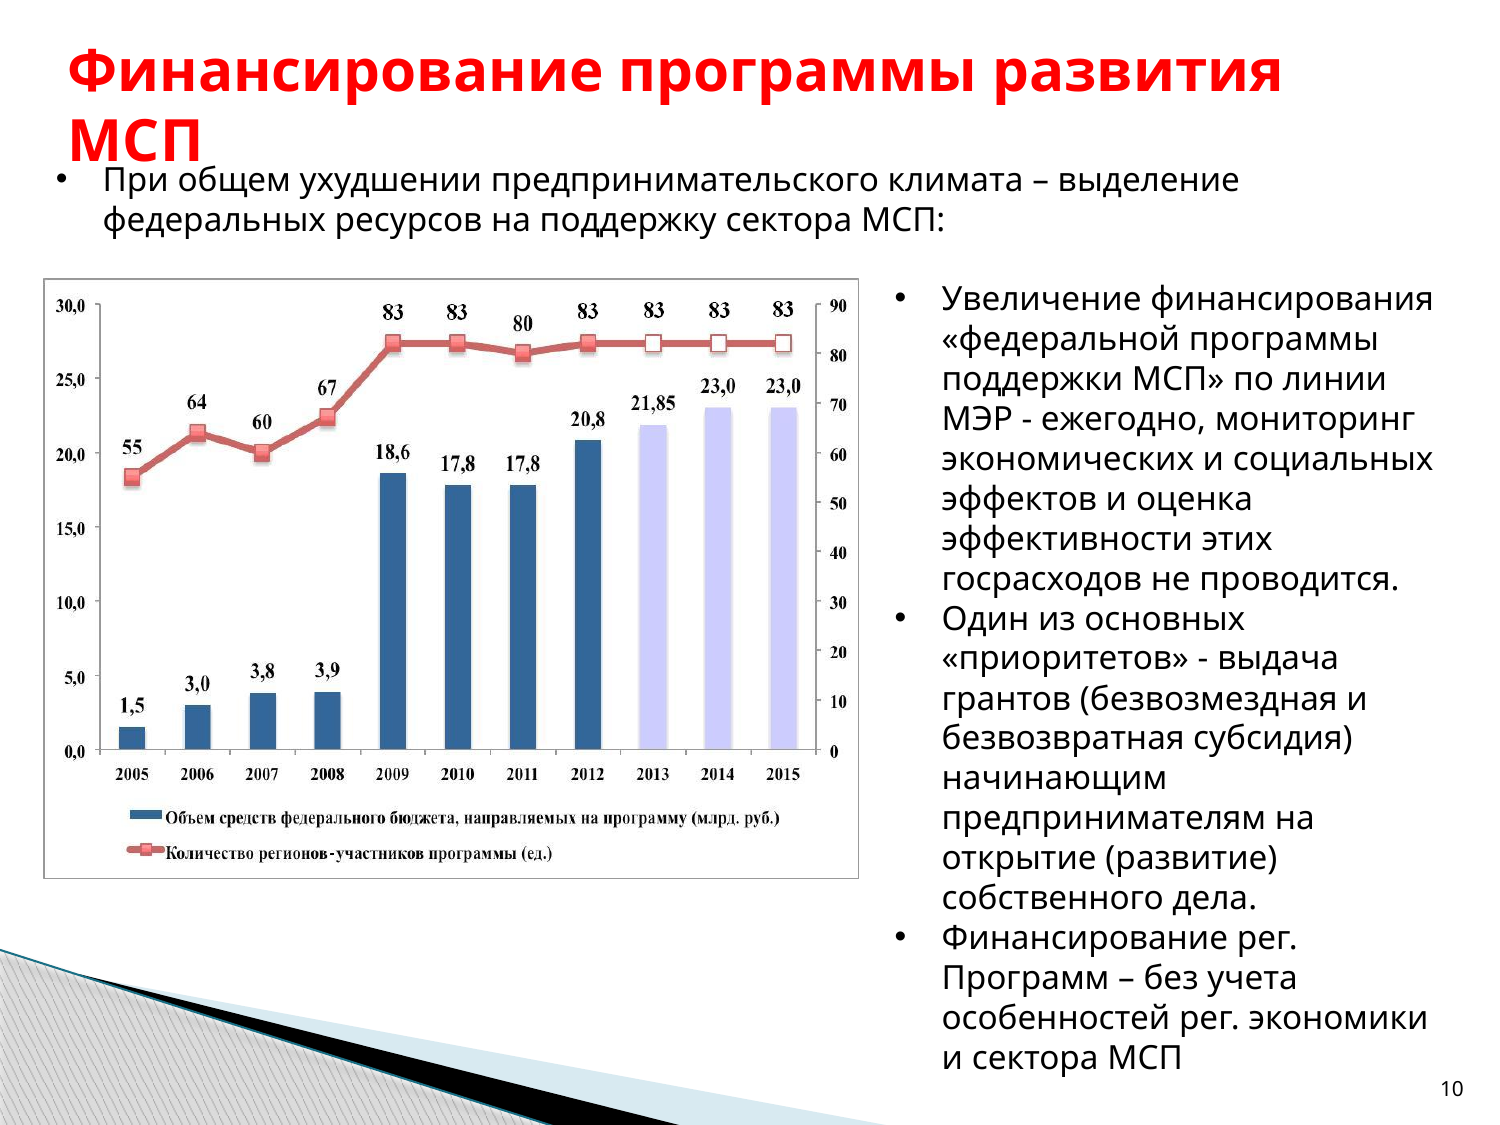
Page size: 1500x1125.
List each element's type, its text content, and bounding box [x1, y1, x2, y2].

title Финансирование программы развития МСП [53, 45, 1425, 161]
slide_number 10 [1418, 1051, 1479, 1112]
text_box Увеличение финансирования «федеральной программы поддержки МСП» по линии МЭР - ежегодно, мониторинг экономических и социальных эффектов и оценка эффективности этих госрасходов не проводится. Один из основных «приоритетов» - выдача грантов (безвозмездная и безвозвратная субсидия) начинающим предпринимателям на открытие (развитие) собственного дела. Финансирование рег. Программ – без учета особенностей рег. экономики и сектора МСП [879, 270, 1471, 1084]
text_box При общем ухудшении предпринимательского климата – выделение федеральных ресурсов на поддержку сектора МСП: [41, 151, 1376, 246]
picture [43, 278, 859, 879]
